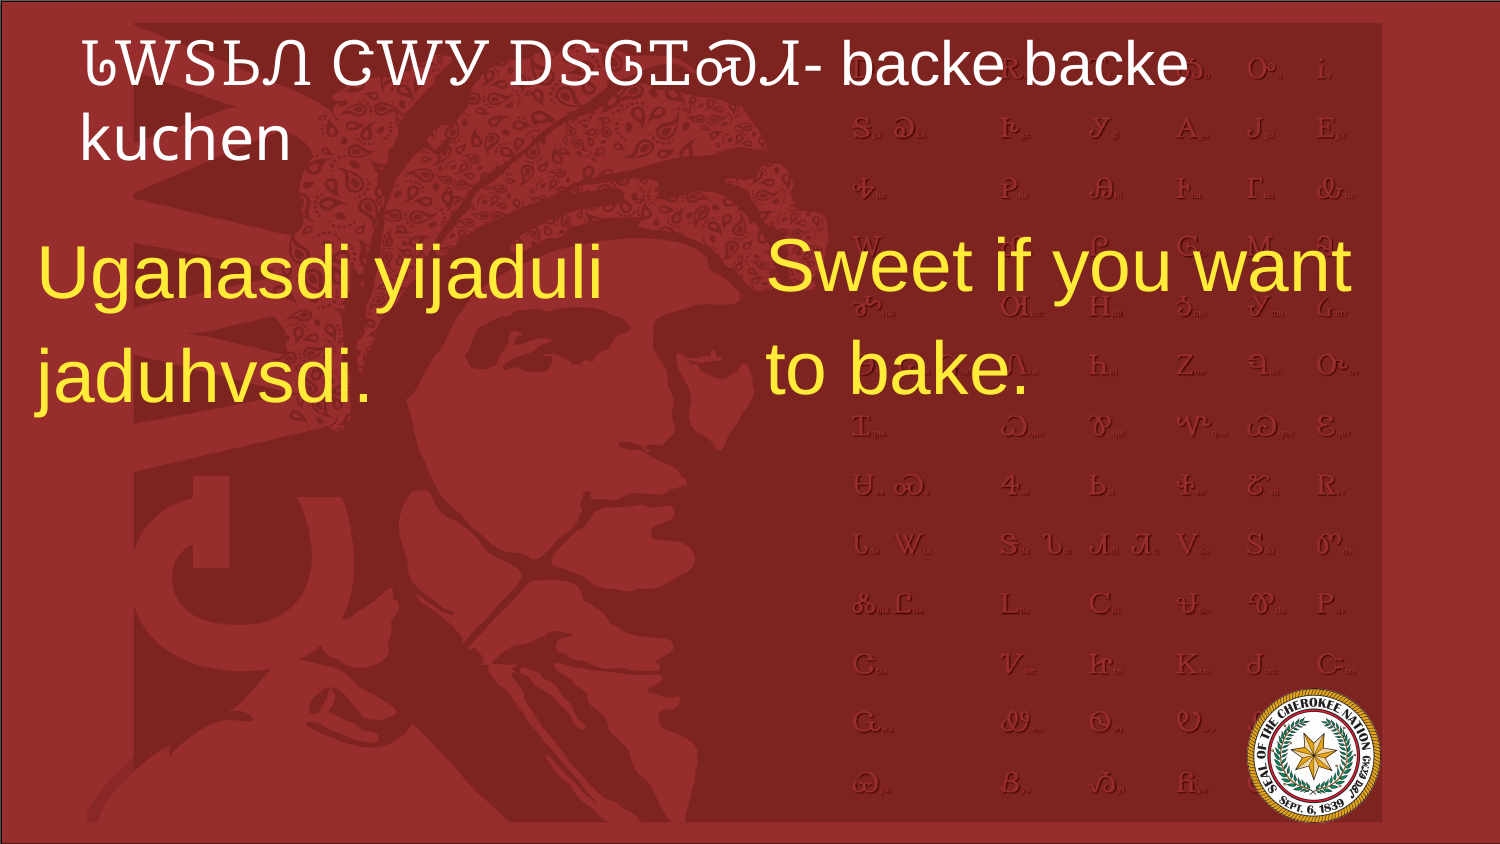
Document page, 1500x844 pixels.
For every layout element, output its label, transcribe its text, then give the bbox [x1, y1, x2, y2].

picture [0, 0, 1500, 844]
list Sweet if you want to bake. [750, 187, 1411, 764]
list Uganasdi yijaduli jaduhvsdi. [21, 195, 725, 771]
title ᏓᎳᏚᏏᏁ ᏣᎳᎩ ᎠᏕᎶᏆᏍᏗ- backe backe kuchen [63, 75, 1437, 188]
